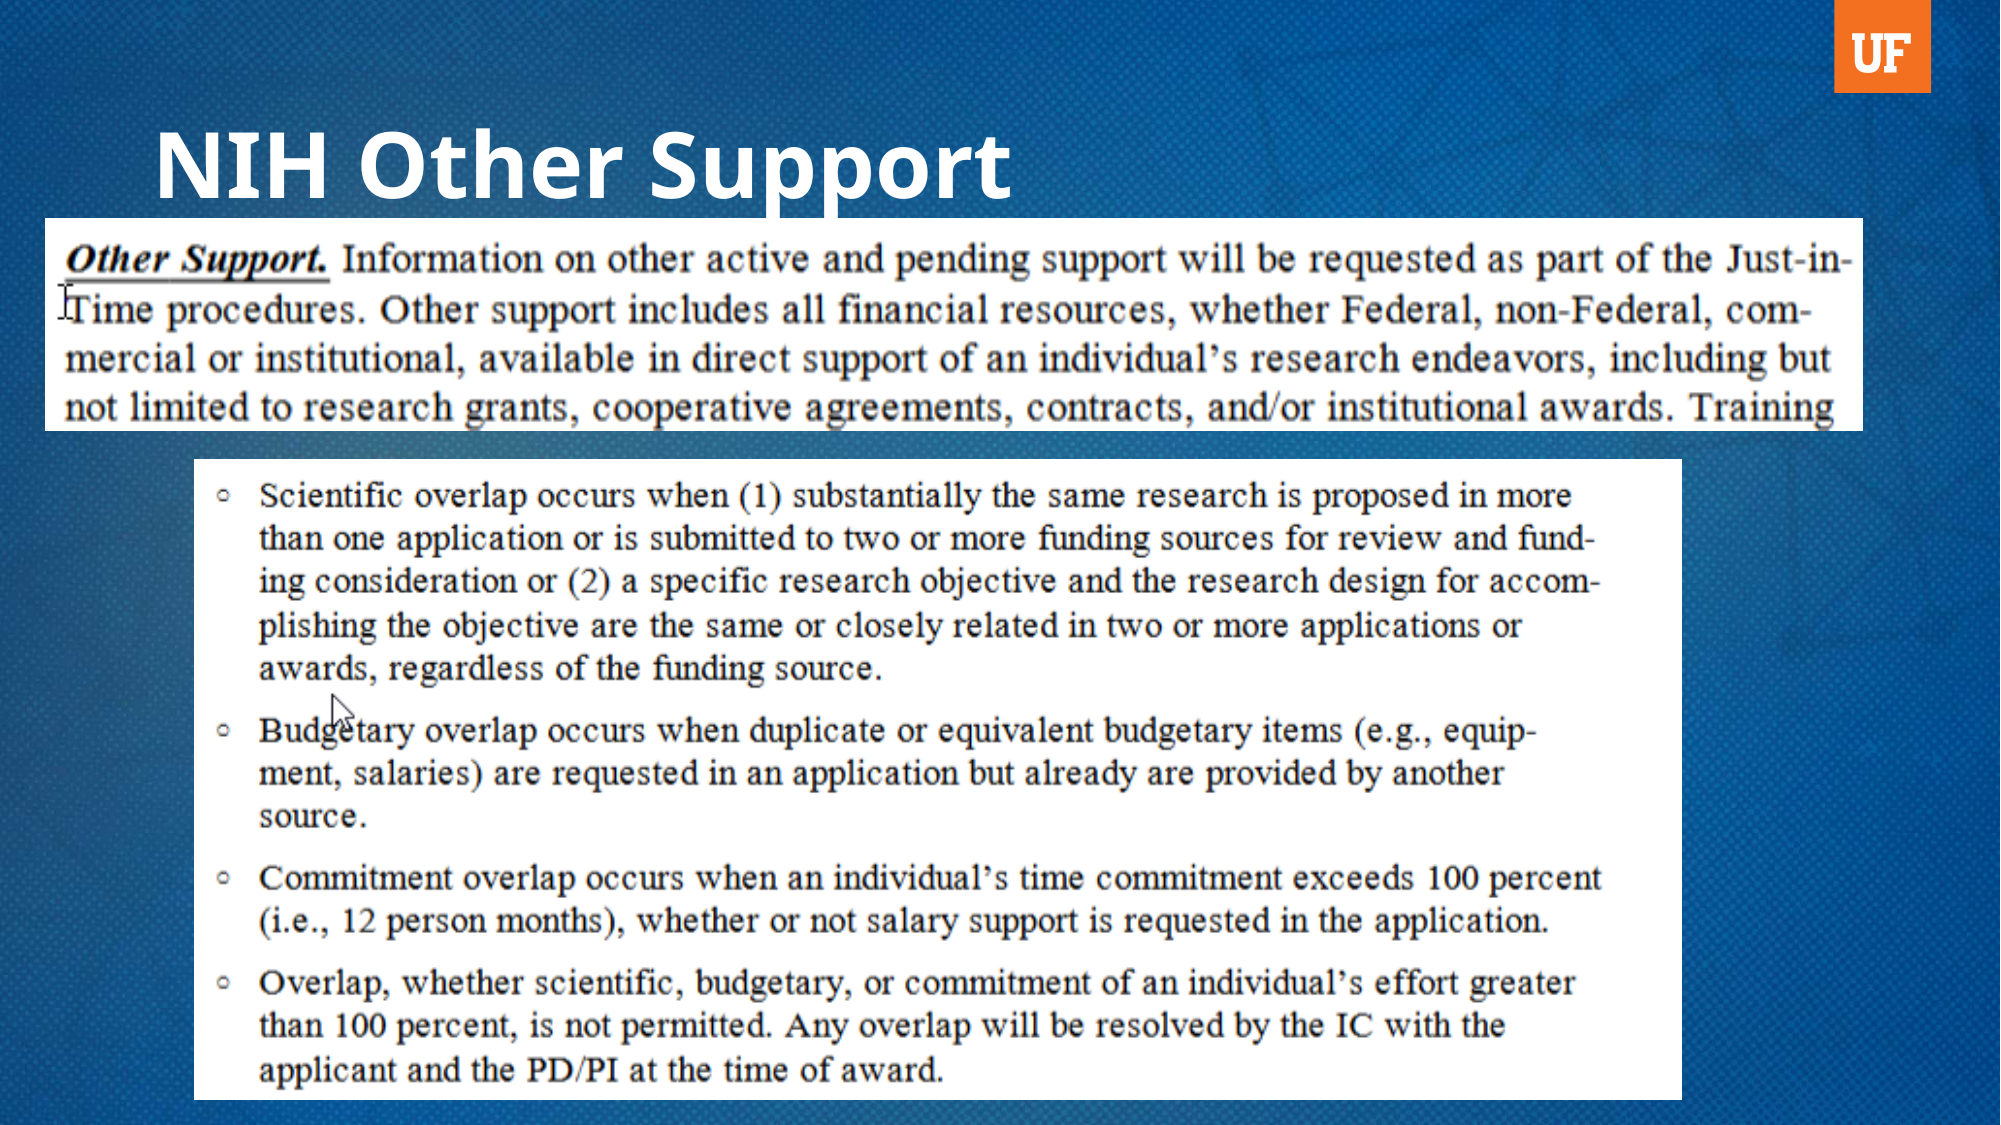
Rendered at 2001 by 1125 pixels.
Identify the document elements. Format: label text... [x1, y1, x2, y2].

picture [0, 0, 2000, 1125]
title NIH Other Support [137, 59, 1863, 218]
picture [1852, 33, 1911, 73]
